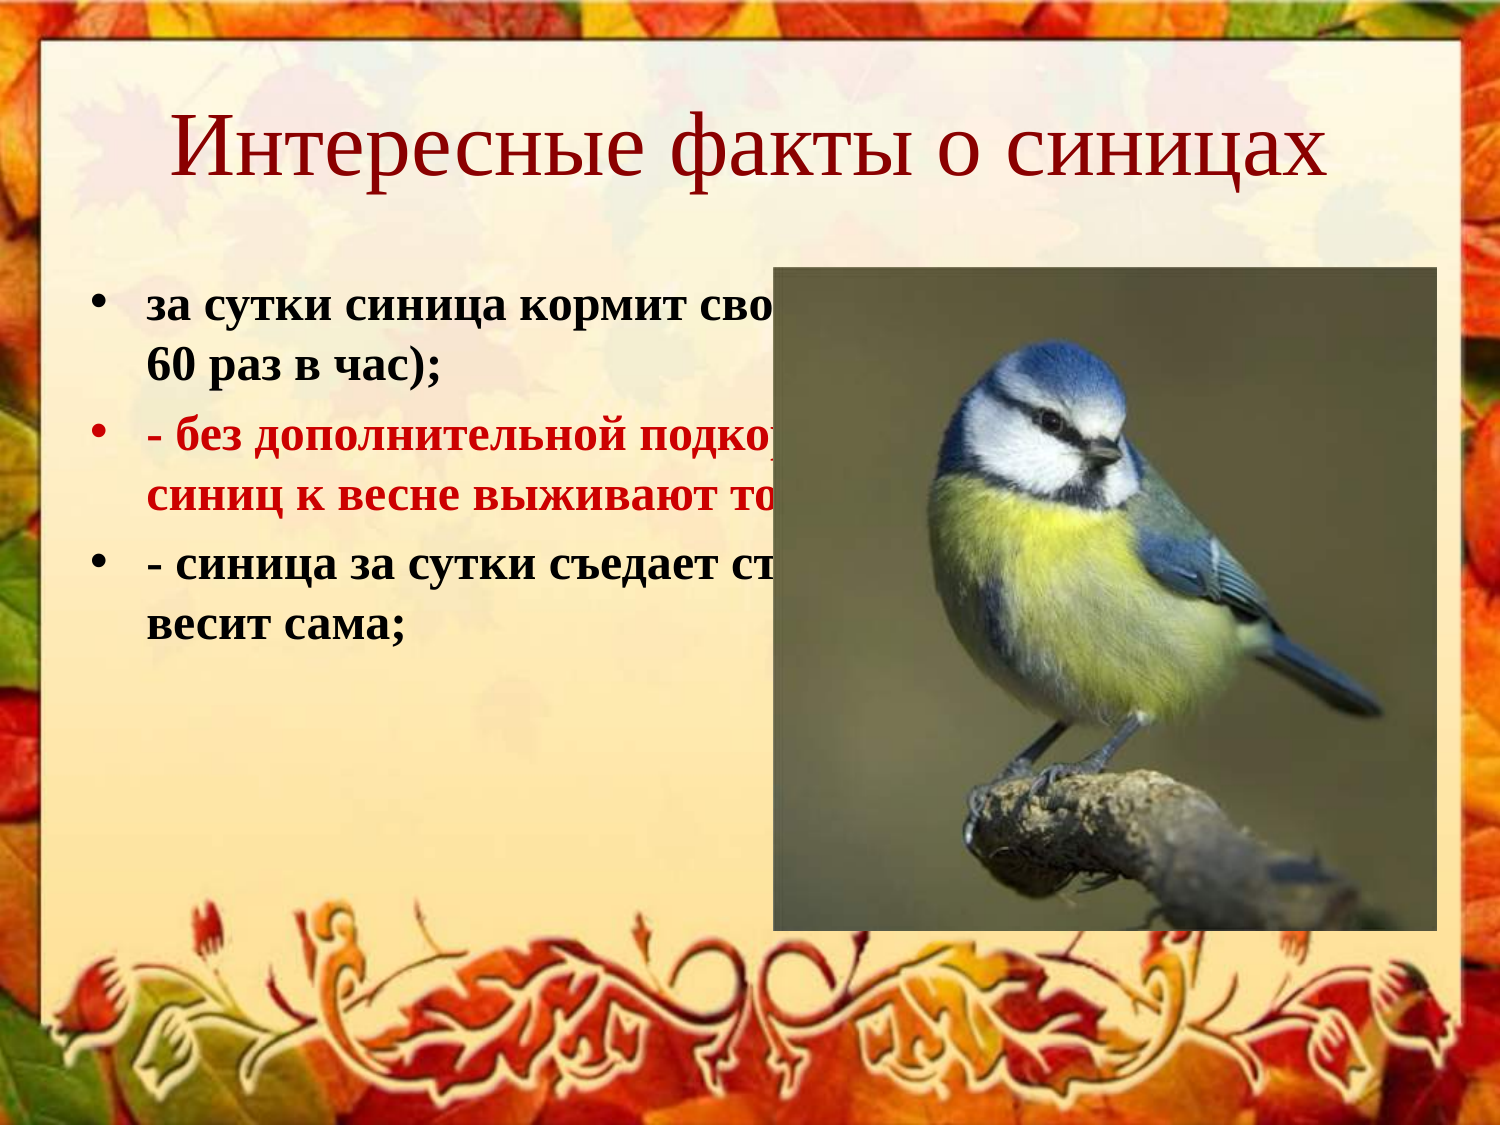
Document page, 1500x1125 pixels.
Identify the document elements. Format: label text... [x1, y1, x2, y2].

list за сутки синица кормит своих птенцов тысячу раз (до 60 раз в час); - без дополнительной подкормки человеком из 10 синиц к весне выживают только две; - синица за сутки съедает столько насекомых, сколько весит сама; [74, 262, 1426, 1006]
title Интересные факты о синицах [74, 44, 1426, 233]
picture [0, 0, 1500, 1125]
